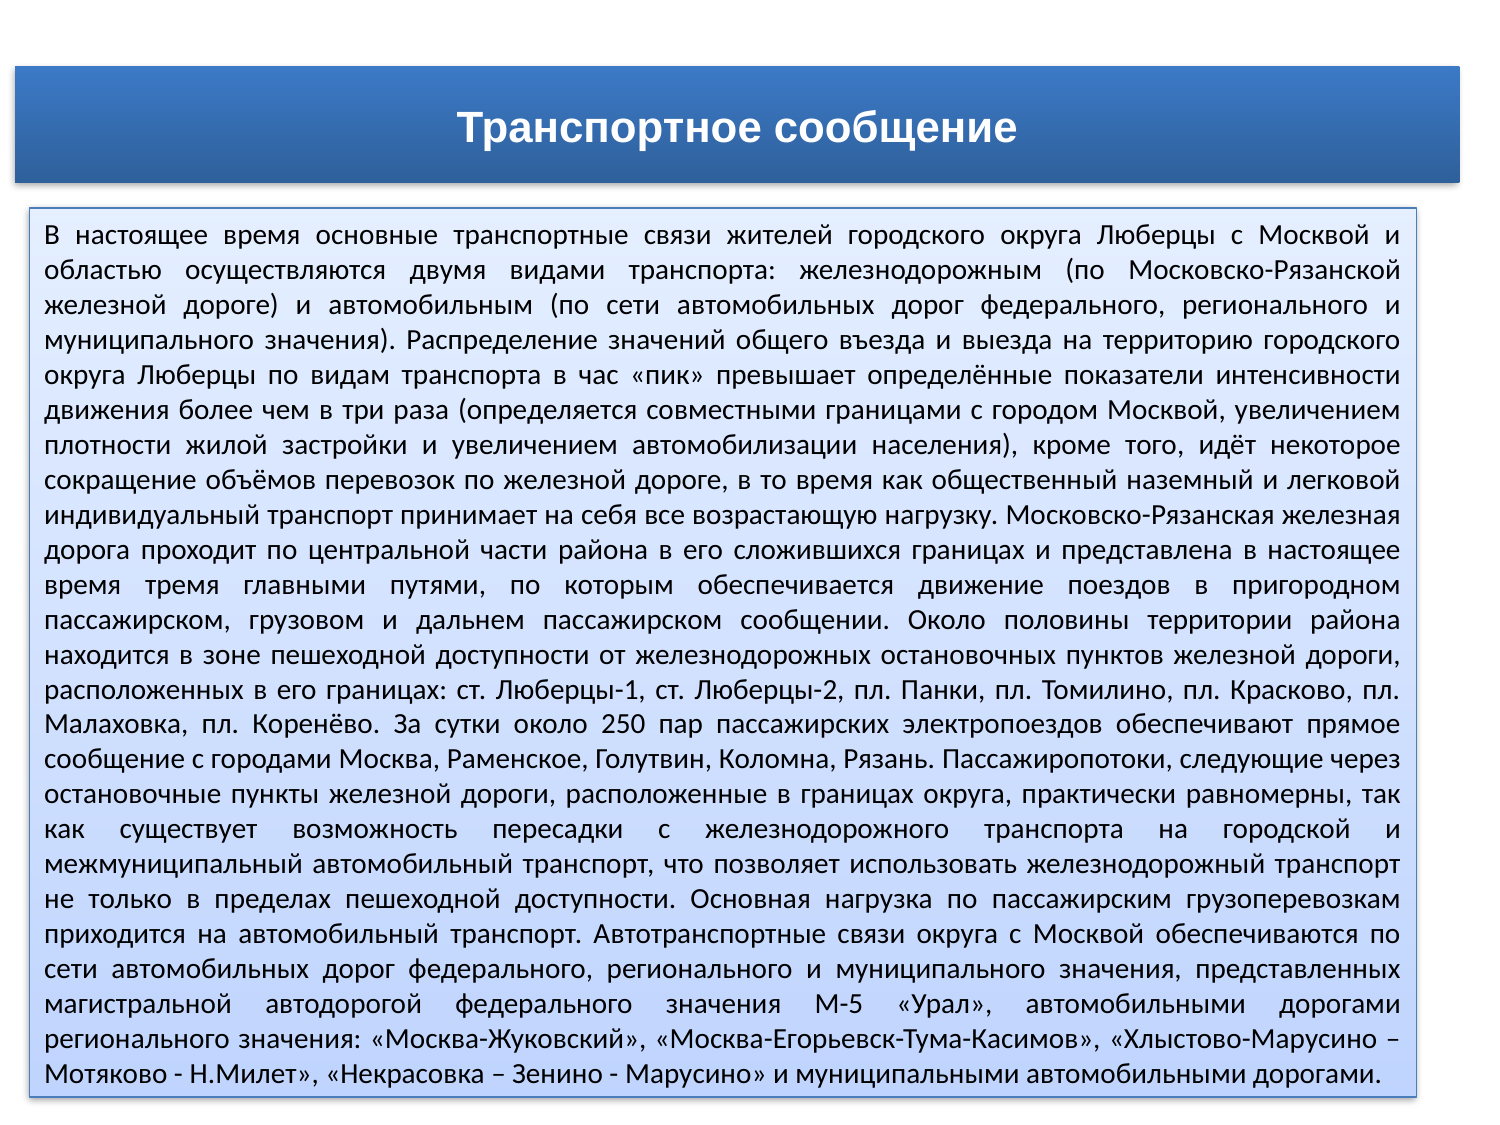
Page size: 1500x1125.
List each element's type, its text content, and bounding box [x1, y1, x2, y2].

text_box В настоящее время основные транспортные связи жителей городского округа Люберцы с Москвой и областью осуществляются двумя видами транспорта: железнодорожным (по Московско-Рязанской железной дороге) и автомобильным (по сети автомобильных дорог федерального, регионального и муниципального значения). Распределение значений общего въезда и выезда на территорию городского округа Люберцы по видам транспорта в час «пик» превышает определённые показатели интенсивности движения более чем в три раза (определяется совместными границами с городом Москвой, увеличением плотности жилой застройки и увеличением автомобилизации населения), кроме того, идёт некоторое сокращение объёмов перевозок по железной дороге, в то время как общественный наземный и легковой индивидуальный транспорт принимает на себя все возрастающую нагрузку. Московско-Рязанская железная дорога проходит по центральной части района в его сложившихся границах и представлена в настоящее время тремя главными путями, по которым обеспечивается движение поездов в пригородном пассажирском, грузовом и дальнем пассажирском сообщении. Около половины территории района находится в зоне пешеходной доступности от железнодорожных остановочных пунктов железной дороги, расположенных в его границах: ст. Люберцы-1, ст. Люберцы-2, пл. Панки, пл. Томилино, пл. Красково, пл. Малаховка, пл. Коренёво. За сутки около 250 пар пассажирских электропоездов обеспечивают прямое сообщение с городами Москва, Раменское, Голутвин, Коломна, Рязань. Пассажиропотоки, следующие через остановочные пункты железной дороги, расположенные в границах округа, практически равномерны, так как существует возможность пересадки с железнодорожного транспорта на городской и межмуниципальный автомобильный транспорт, что позволяет использовать железнодорожный транспорт не только в пределах пешеходной доступности. Основная нагрузка по пассажирским грузоперевозкам приходится на автомобильный транспорт. Автотранспортные связи округа с Москвой обеспечиваются по сети автомобильных дорог федерального, регионального и муниципального значения, представленных магистральной автодорогой федерального значения М-5 «Урал», автомобильными дорогами регионального значения: «Москва-Жуковский», «Москва-Егорьевск-Тума-Касимов», «Хлыстово-Марусино – Мотяково - Н.Милет», «Некрасовка – Зенино - Марусино» и муниципальными автомобильными дорогами. [29, 207, 1417, 1098]
text_box Транспортное сообщение [15, 66, 1460, 183]
